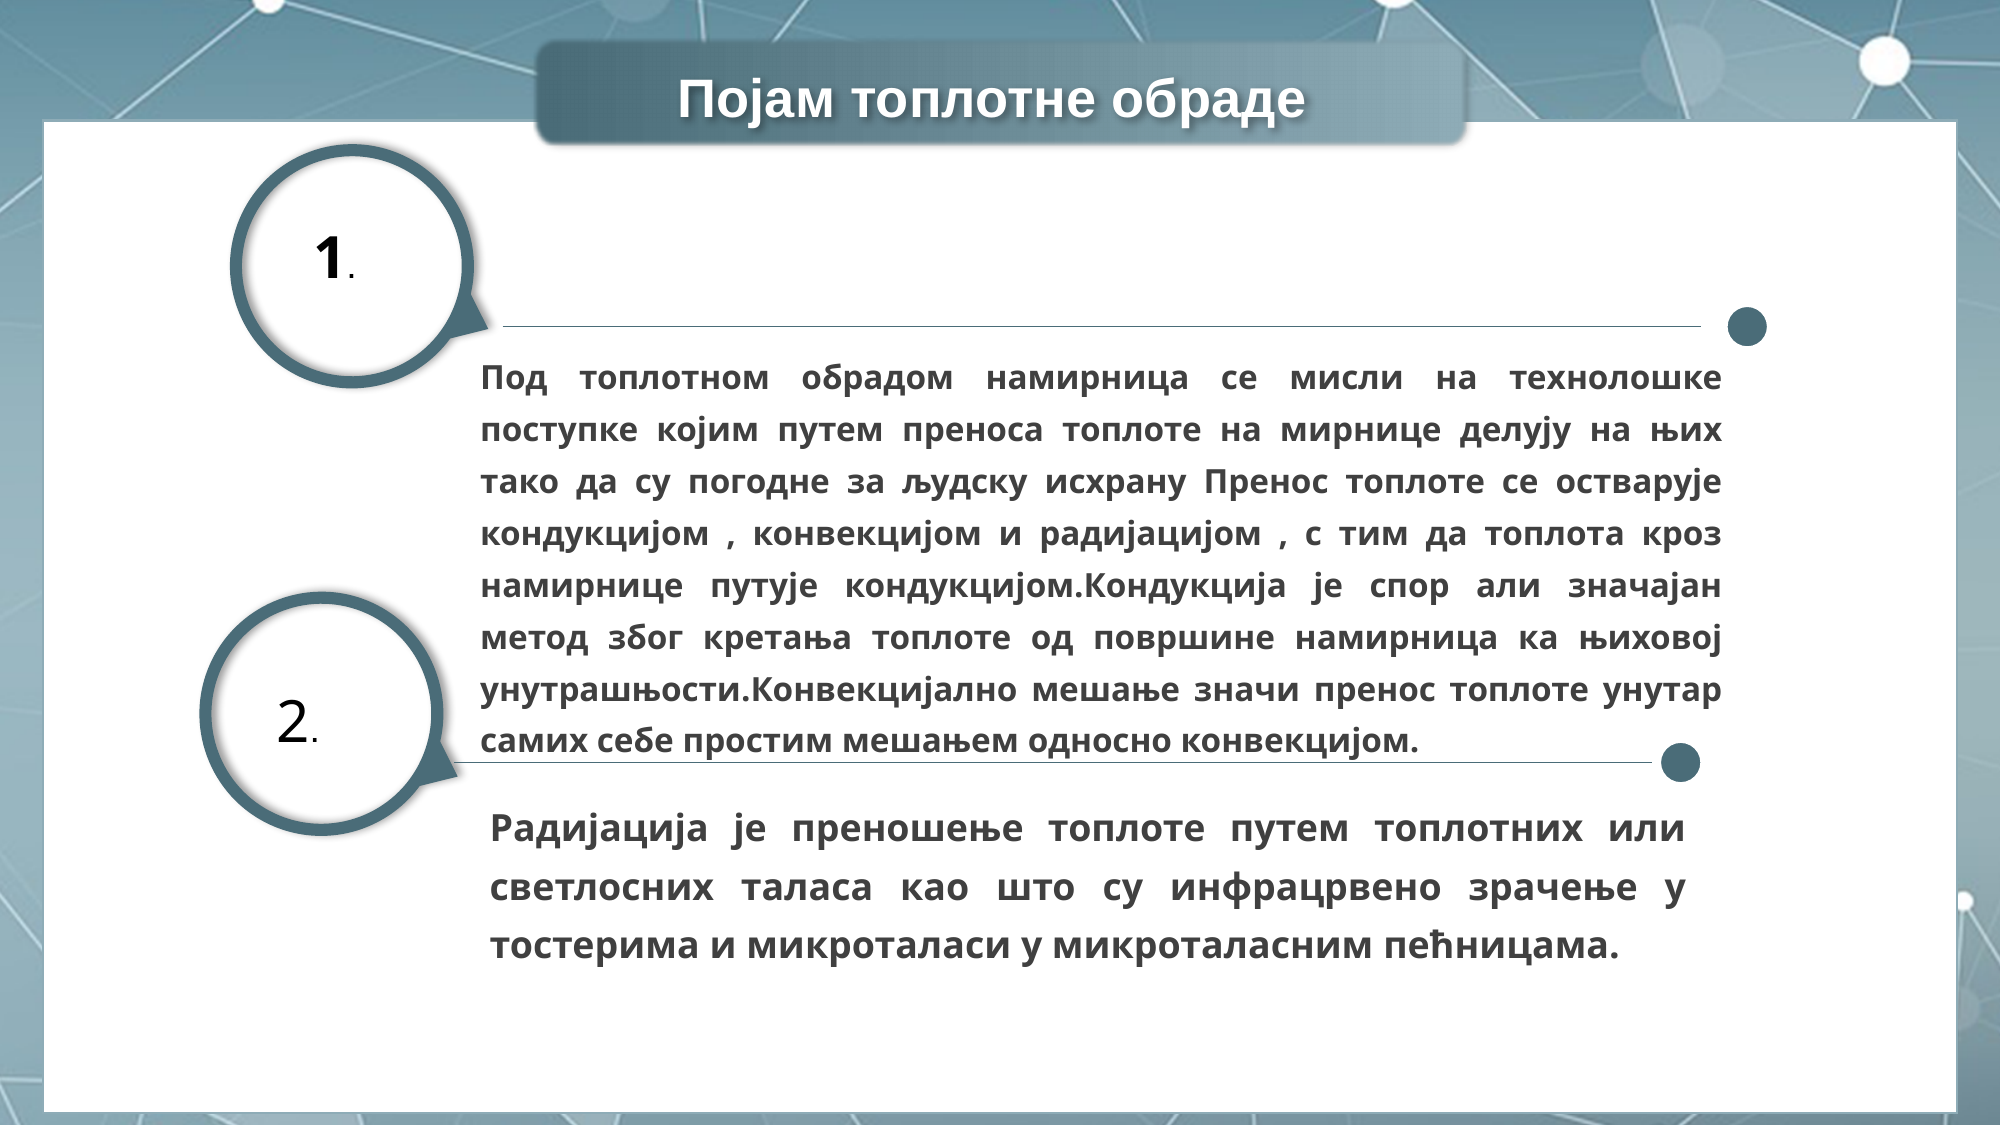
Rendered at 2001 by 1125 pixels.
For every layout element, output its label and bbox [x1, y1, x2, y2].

text_box [228, 149, 501, 395]
picture [0, 0, 2000, 1125]
text_box [198, 597, 471, 842]
